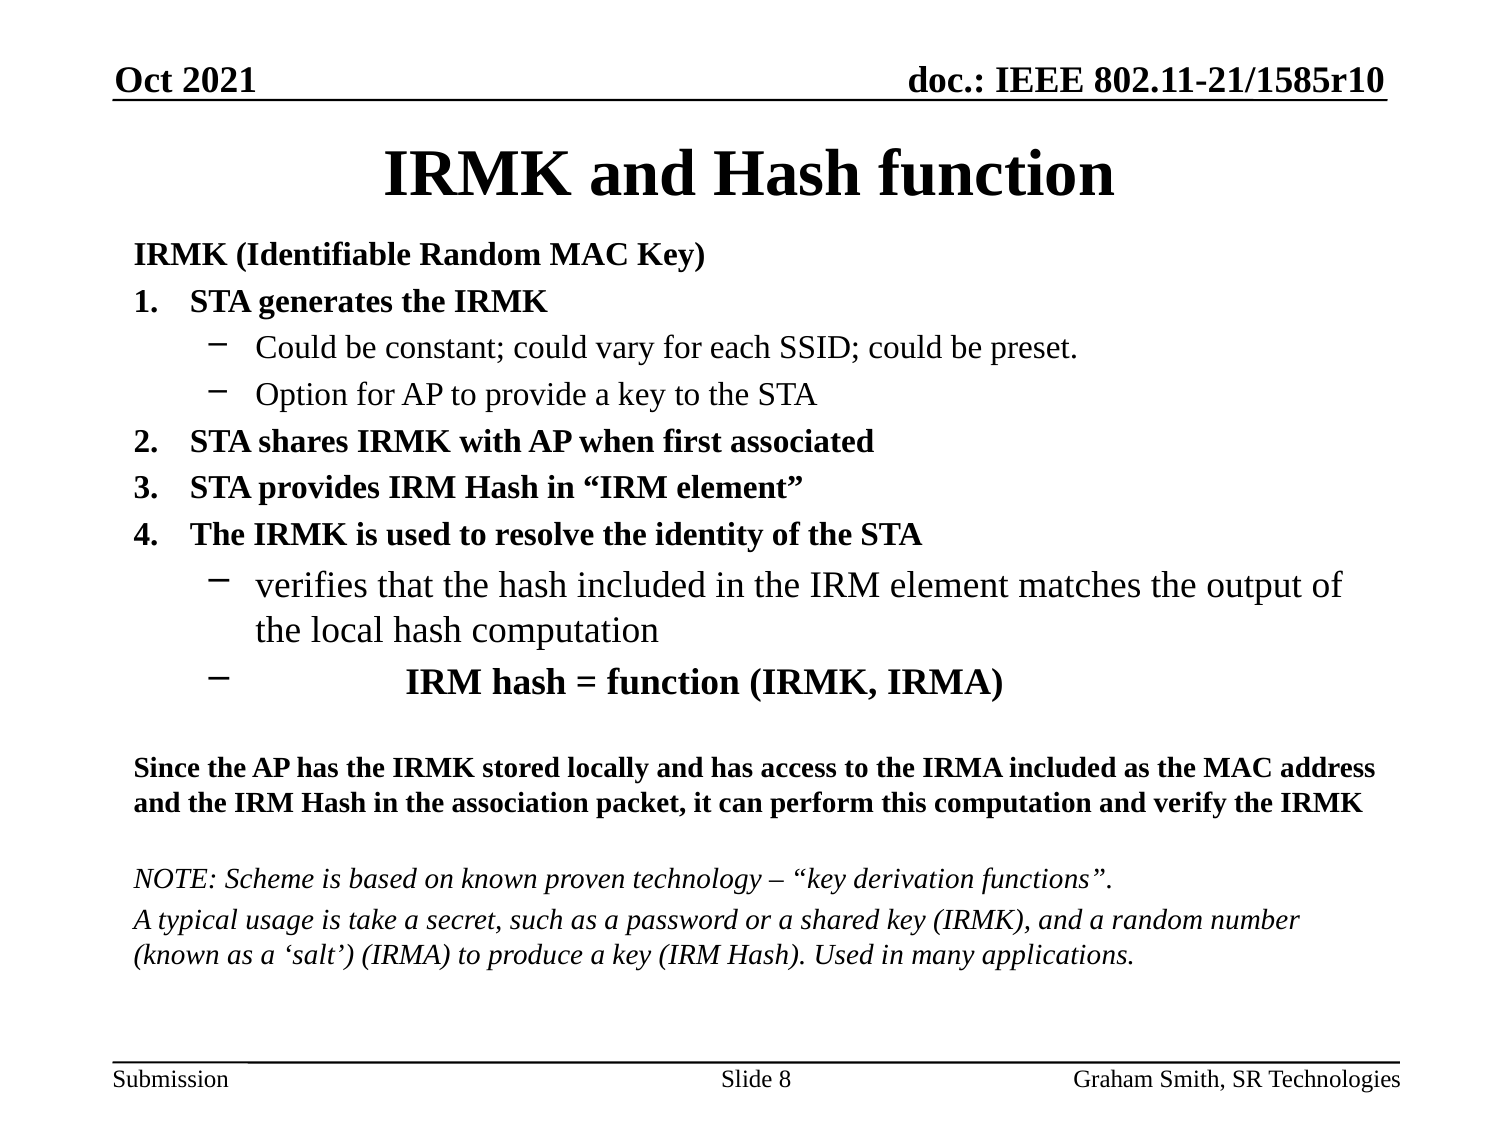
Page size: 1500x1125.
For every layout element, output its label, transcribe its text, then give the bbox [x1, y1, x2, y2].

list IRMK (Identifiable Random MAC Key) STA generates the IRMK Could be constant; could vary for each SSID; could be preset. Option for AP to provide a key to the STA STA shares IRMK with AP when first associated STA provides IRM Hash in “IRM element” The IRMK is used to resolve the identity of the STA verifies that the hash included in the IRM element matches the output of the local hash computation IRM hash = function (IRMK, IRMA) Since the AP has the IRMK stored locally and has access to the IRMA included as the MAC address and the IRM Hash in the association packet, it can perform this computation and verify the IRMK NOTE: Scheme is based on known proven technology – “key derivation functions”. A typical usage is take a secret, such as a password or a shared key (IRMK), and a random number (known as a ‘salt’) (IRMA) to produce a key (IRM Hash). Used in many applications. [118, 224, 1394, 1063]
footer Graham Smith, SR Technologies [1069, 1061, 1402, 1093]
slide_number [114, 54, 259, 101]
title IRMK and Hash function [112, 112, 1388, 225]
slide_number Slide 8 [712, 1061, 800, 1093]
